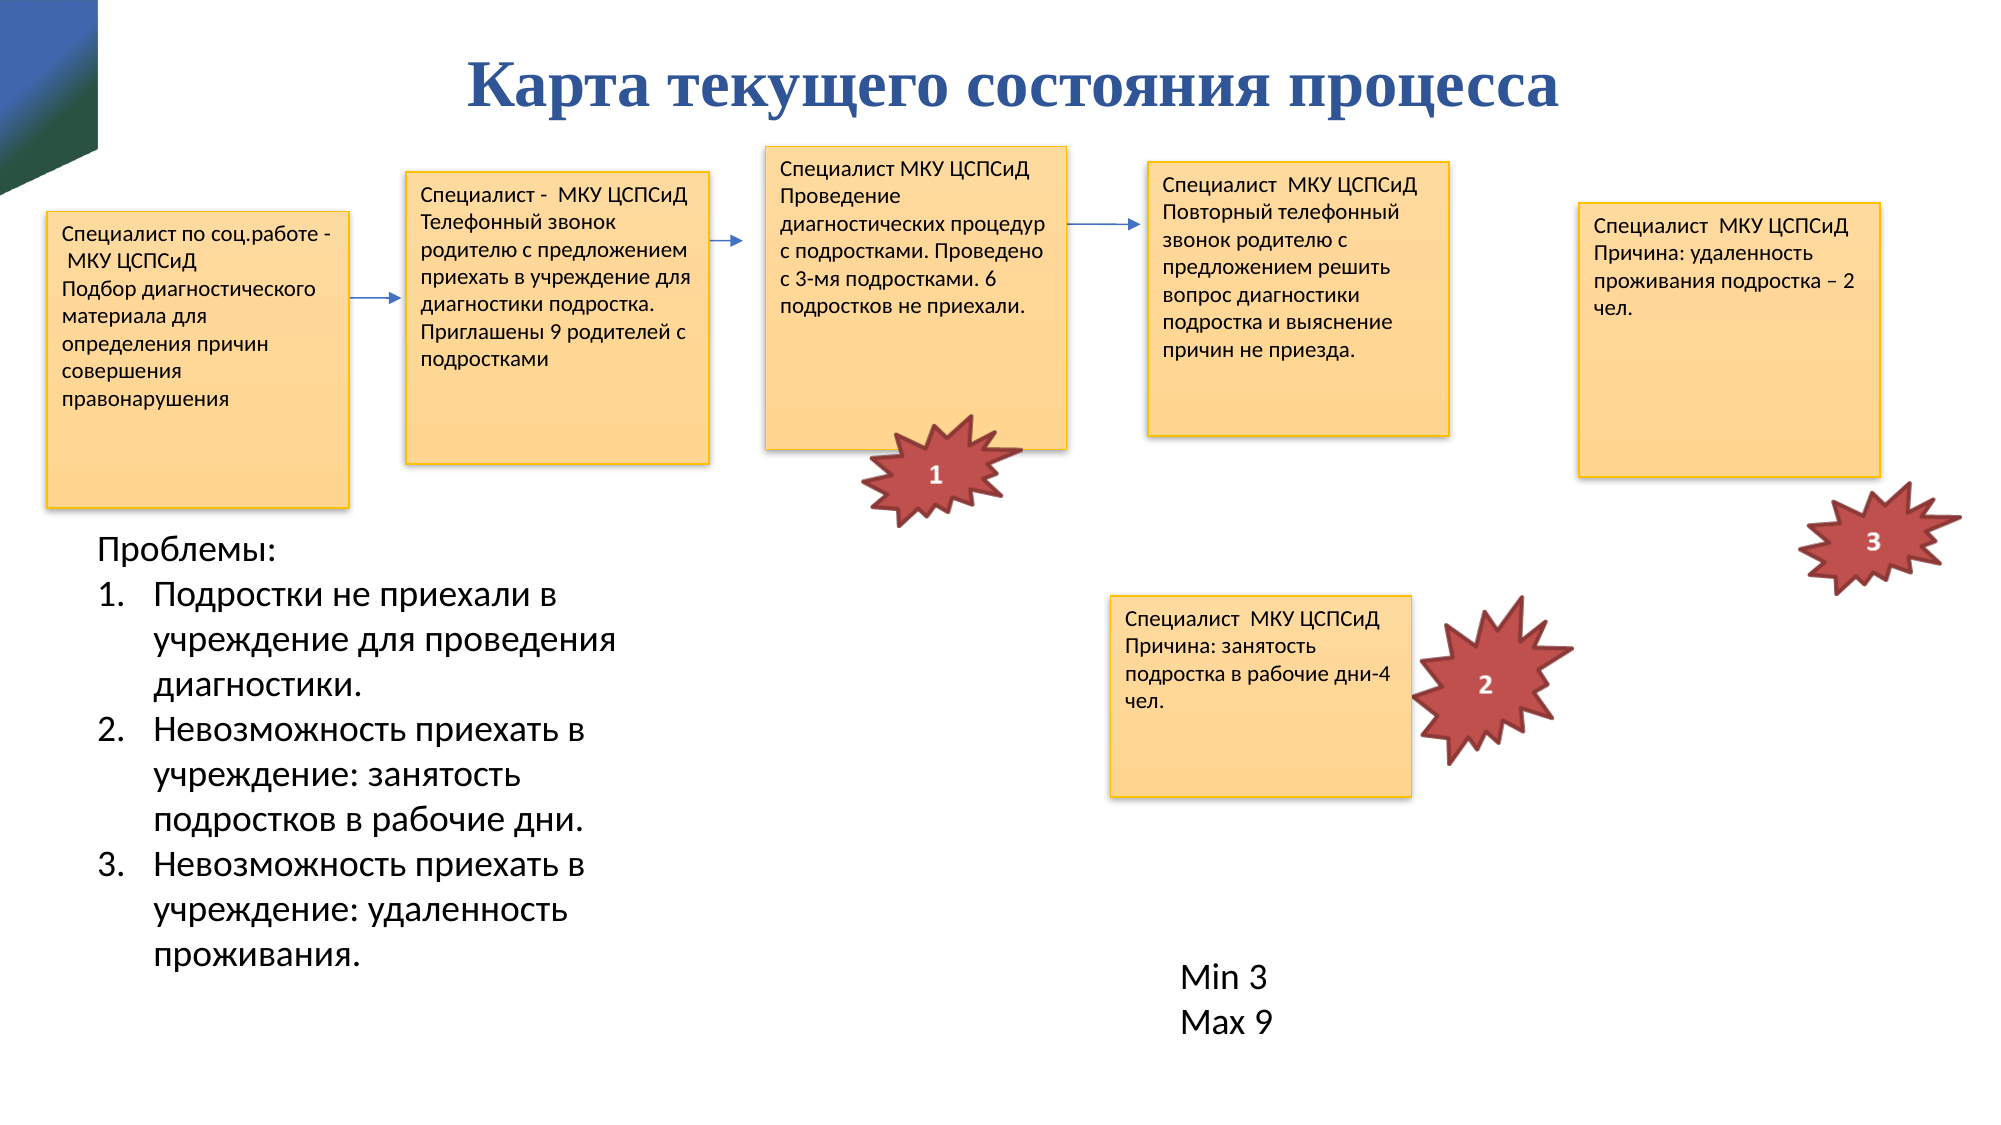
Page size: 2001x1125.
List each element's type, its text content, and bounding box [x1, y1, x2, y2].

text_box [1072, 218, 1141, 231]
text_box Специалист по соц.работе - МКУ ЦСПСиД Подбор диагностического материала для определения причин совершения правонарушения [46, 211, 350, 509]
picture [861, 414, 1023, 528]
text_box Карта текущего состояния процесса [137, 32, 1908, 127]
text_box Специалист МКУ ЦСПСиД Причина: занятость подростка в рабочие дни-4 чел. [1110, 595, 1412, 798]
text_box Специалист МКУ ЦСПСиД Проведение диагностических процедур с подростками. Проведено с 3-мя подростками. 6 подростков не приехали. [765, 146, 1067, 450]
text_box Специалист - МКУ ЦСПСиД Телефонный звонок родителю с предложением приехать в учреждение для диагностики подростка. Приглашены 9 родителей с подростками [405, 171, 710, 465]
text_box [715, 234, 743, 247]
picture [1798, 481, 1962, 597]
text_box [354, 291, 400, 305]
picture [0, 0, 99, 198]
text_box Специалист МКУ ЦСПСиД Причина: удаленность проживания подростка – 2 чел. [1578, 202, 1881, 478]
text_box Проблемы: Подростки не приехали в учреждение для проведения диагностики. Невозможность приехать в учреждение: занятость подростков в рабочие дни. Невозможность приехать в учреждение: удаленность проживания. [82, 516, 705, 1027]
picture [1411, 595, 1574, 767]
text_box Специалист МКУ ЦСПСиД Повторный телефонный звонок родителю с предложением решить вопрос диагностики подростка и выяснение причин не приезда. [1147, 161, 1450, 437]
text_box Min 3 Max 9 [1165, 945, 1399, 1050]
